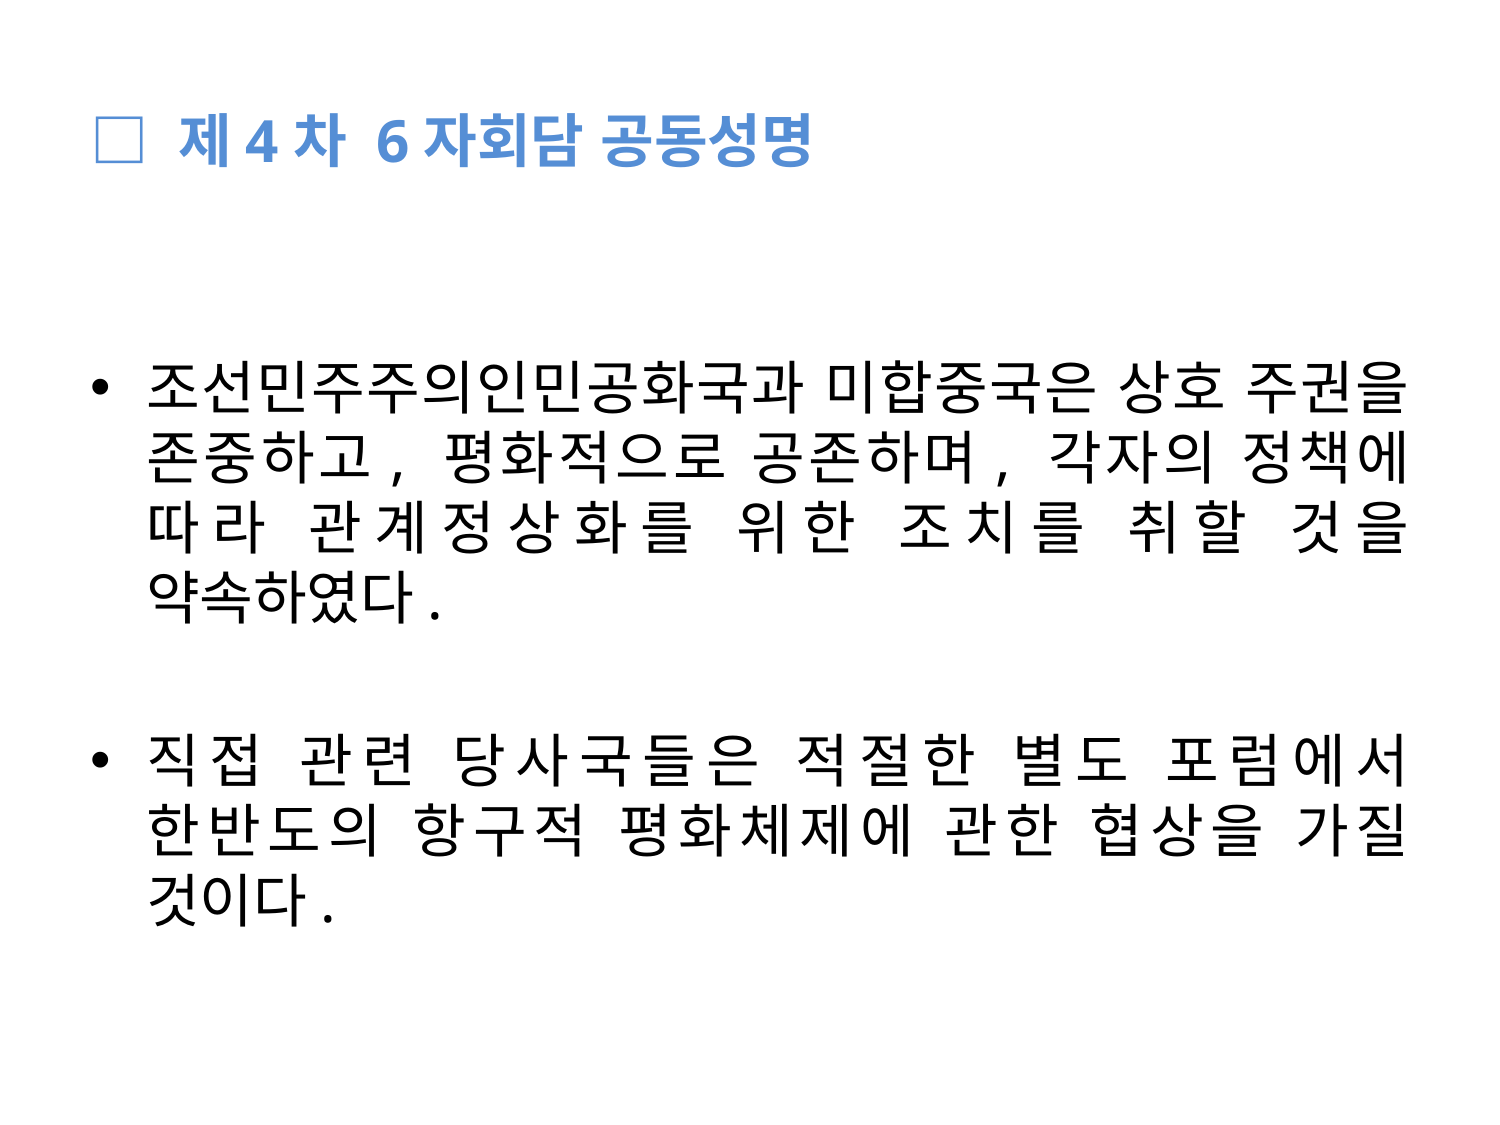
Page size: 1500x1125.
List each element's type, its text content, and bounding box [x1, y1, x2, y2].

list 조선민주주의인민공화국과 미합중국은 상호 주권을 존중하고, 평화적으로 공존하며, 각자의 정책에 따라 관계정상화를 위한 조치를 취할 것을 약속하였다. 직접 관련 당사국들은 적절한 별도 포럼에서 한반도의 항구적 평화체제에 관한 협상을 가질 것이다. [75, 262, 1425, 1005]
title □ 제4차 6자회담 공동성명 [75, 45, 1425, 233]
